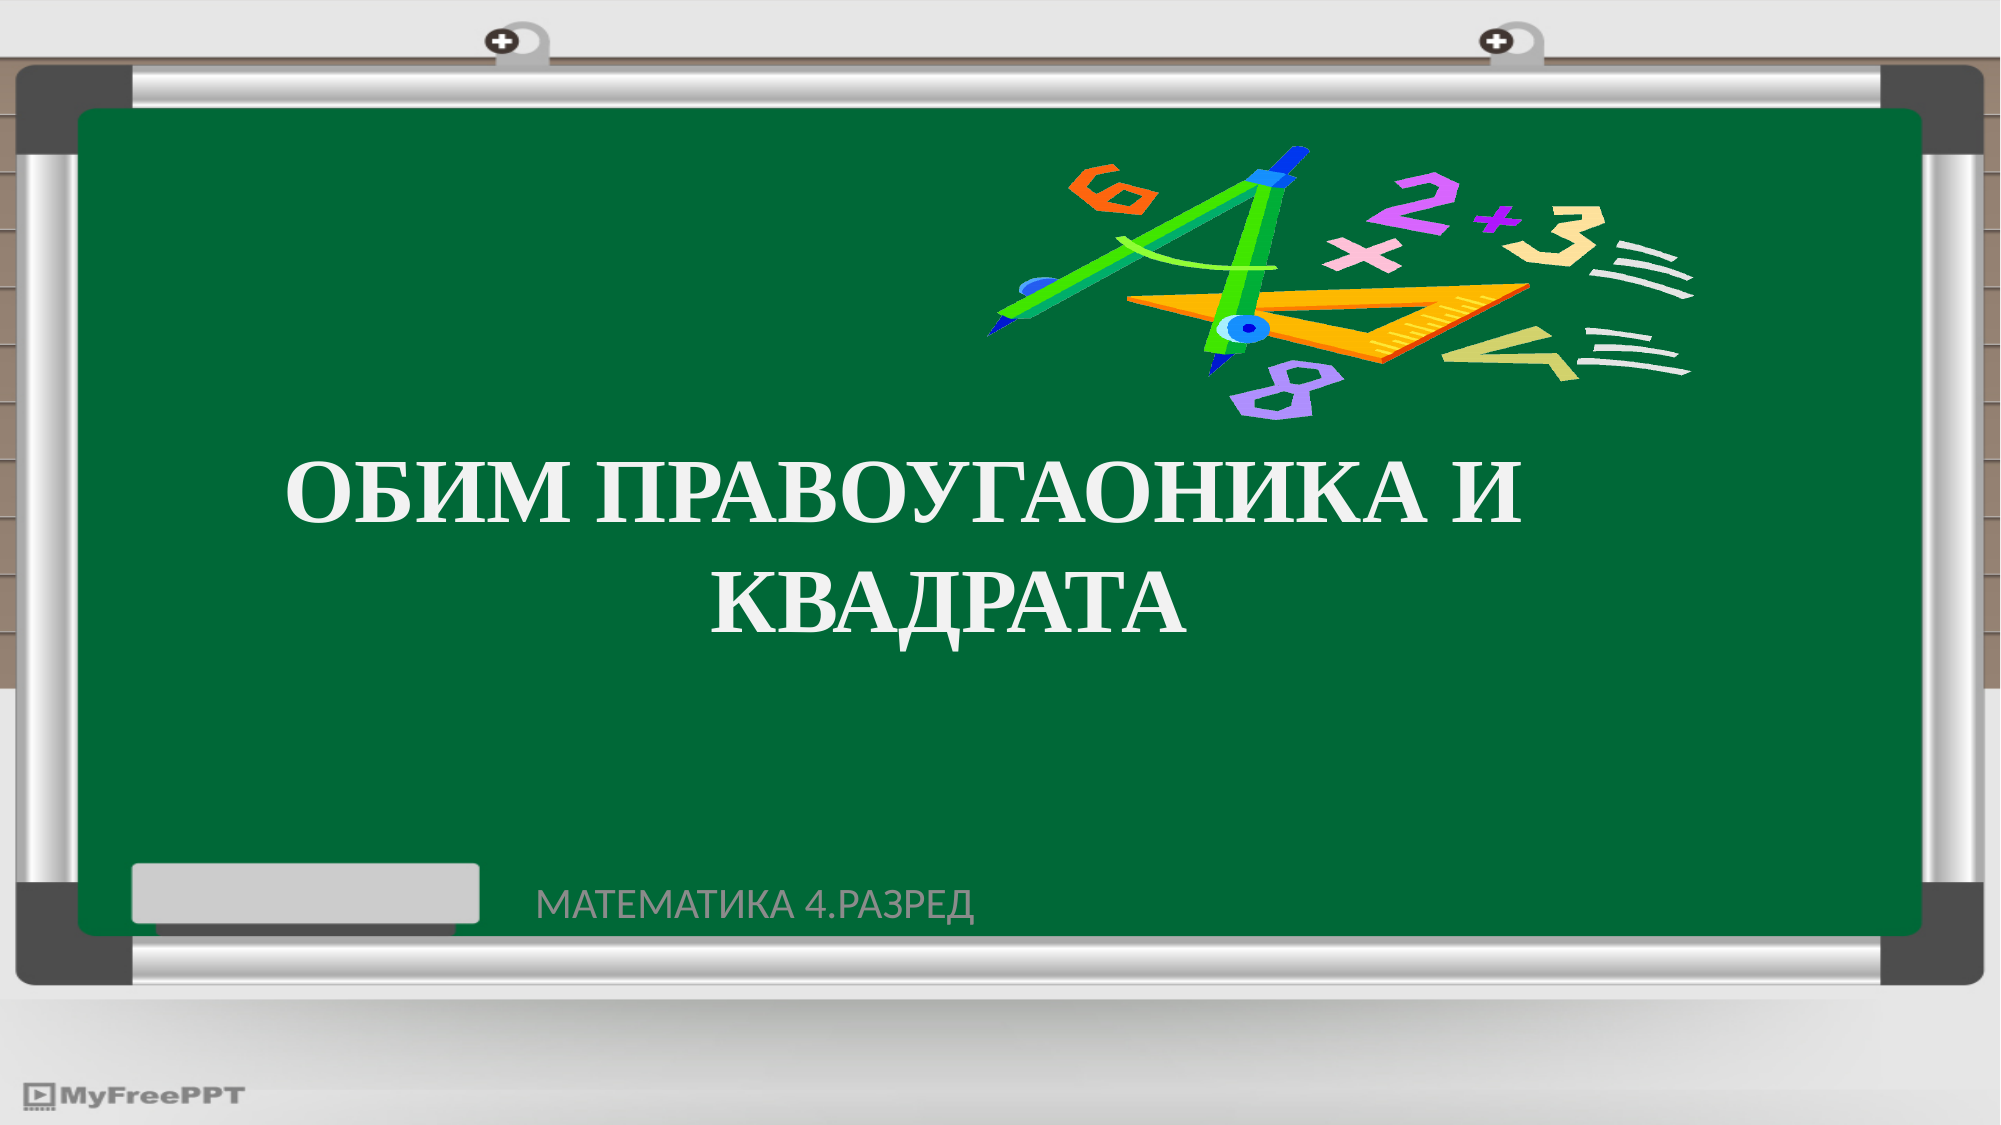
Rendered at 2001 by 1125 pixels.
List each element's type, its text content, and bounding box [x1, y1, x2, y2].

subtitle МАТЕМАТИКА 4.РАЗРЕД [411, 867, 1099, 935]
picture [0, 0, 2001, 1125]
title ОБИМ ПРАВОУГАОНИКА И КВАДРАТА [99, 420, 1800, 662]
